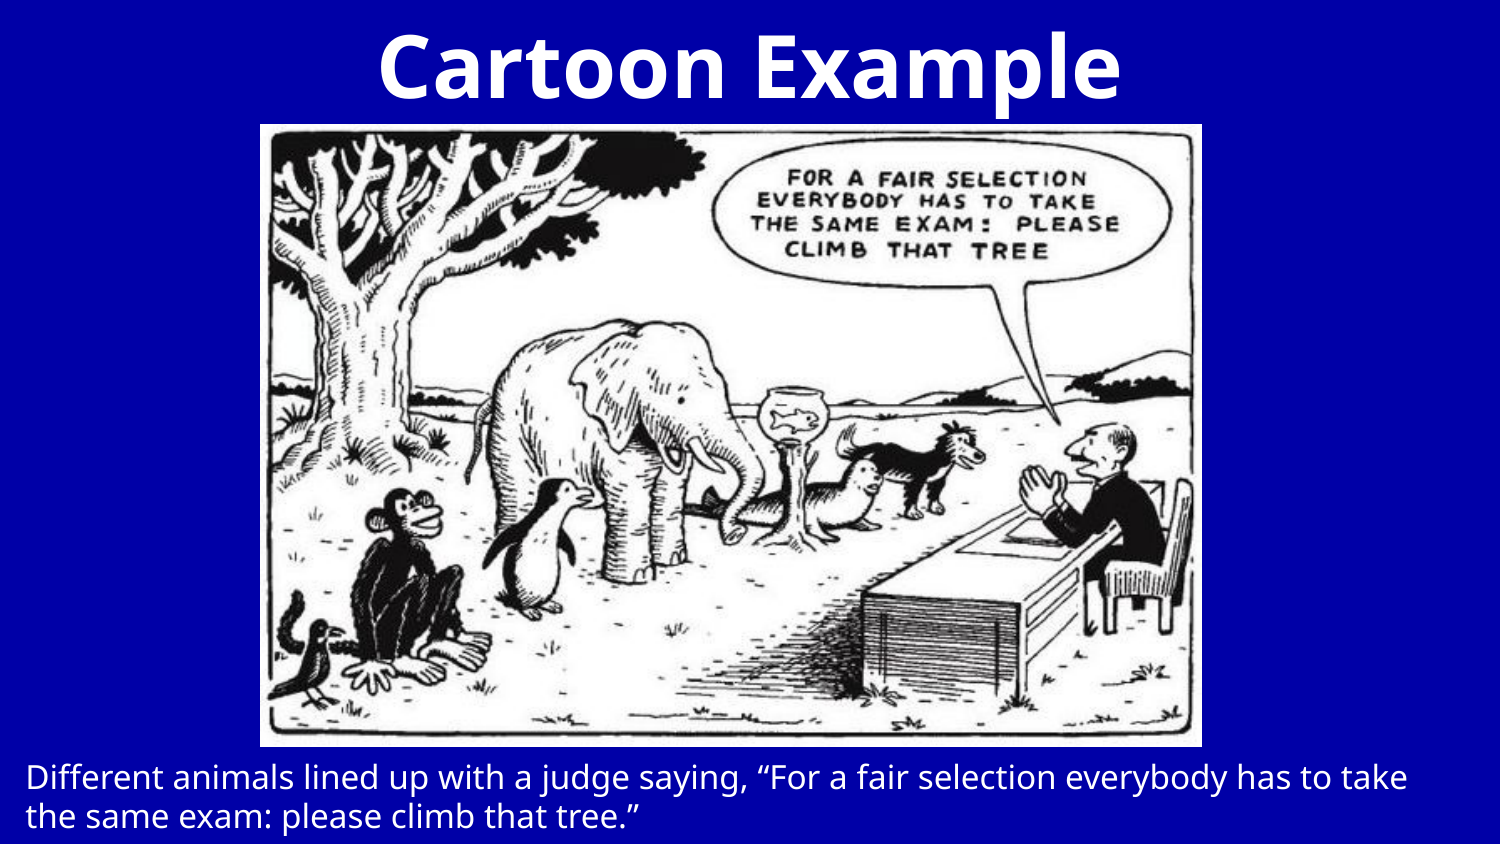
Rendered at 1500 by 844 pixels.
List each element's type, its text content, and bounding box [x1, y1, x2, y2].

title Cartoon Example [51, 0, 1449, 132]
text_box Different animals lined up with a judge saying, “For a fair selection everybody has to take the same exam: please climb that tree.” [10, 740, 1437, 844]
picture [260, 124, 1202, 748]
